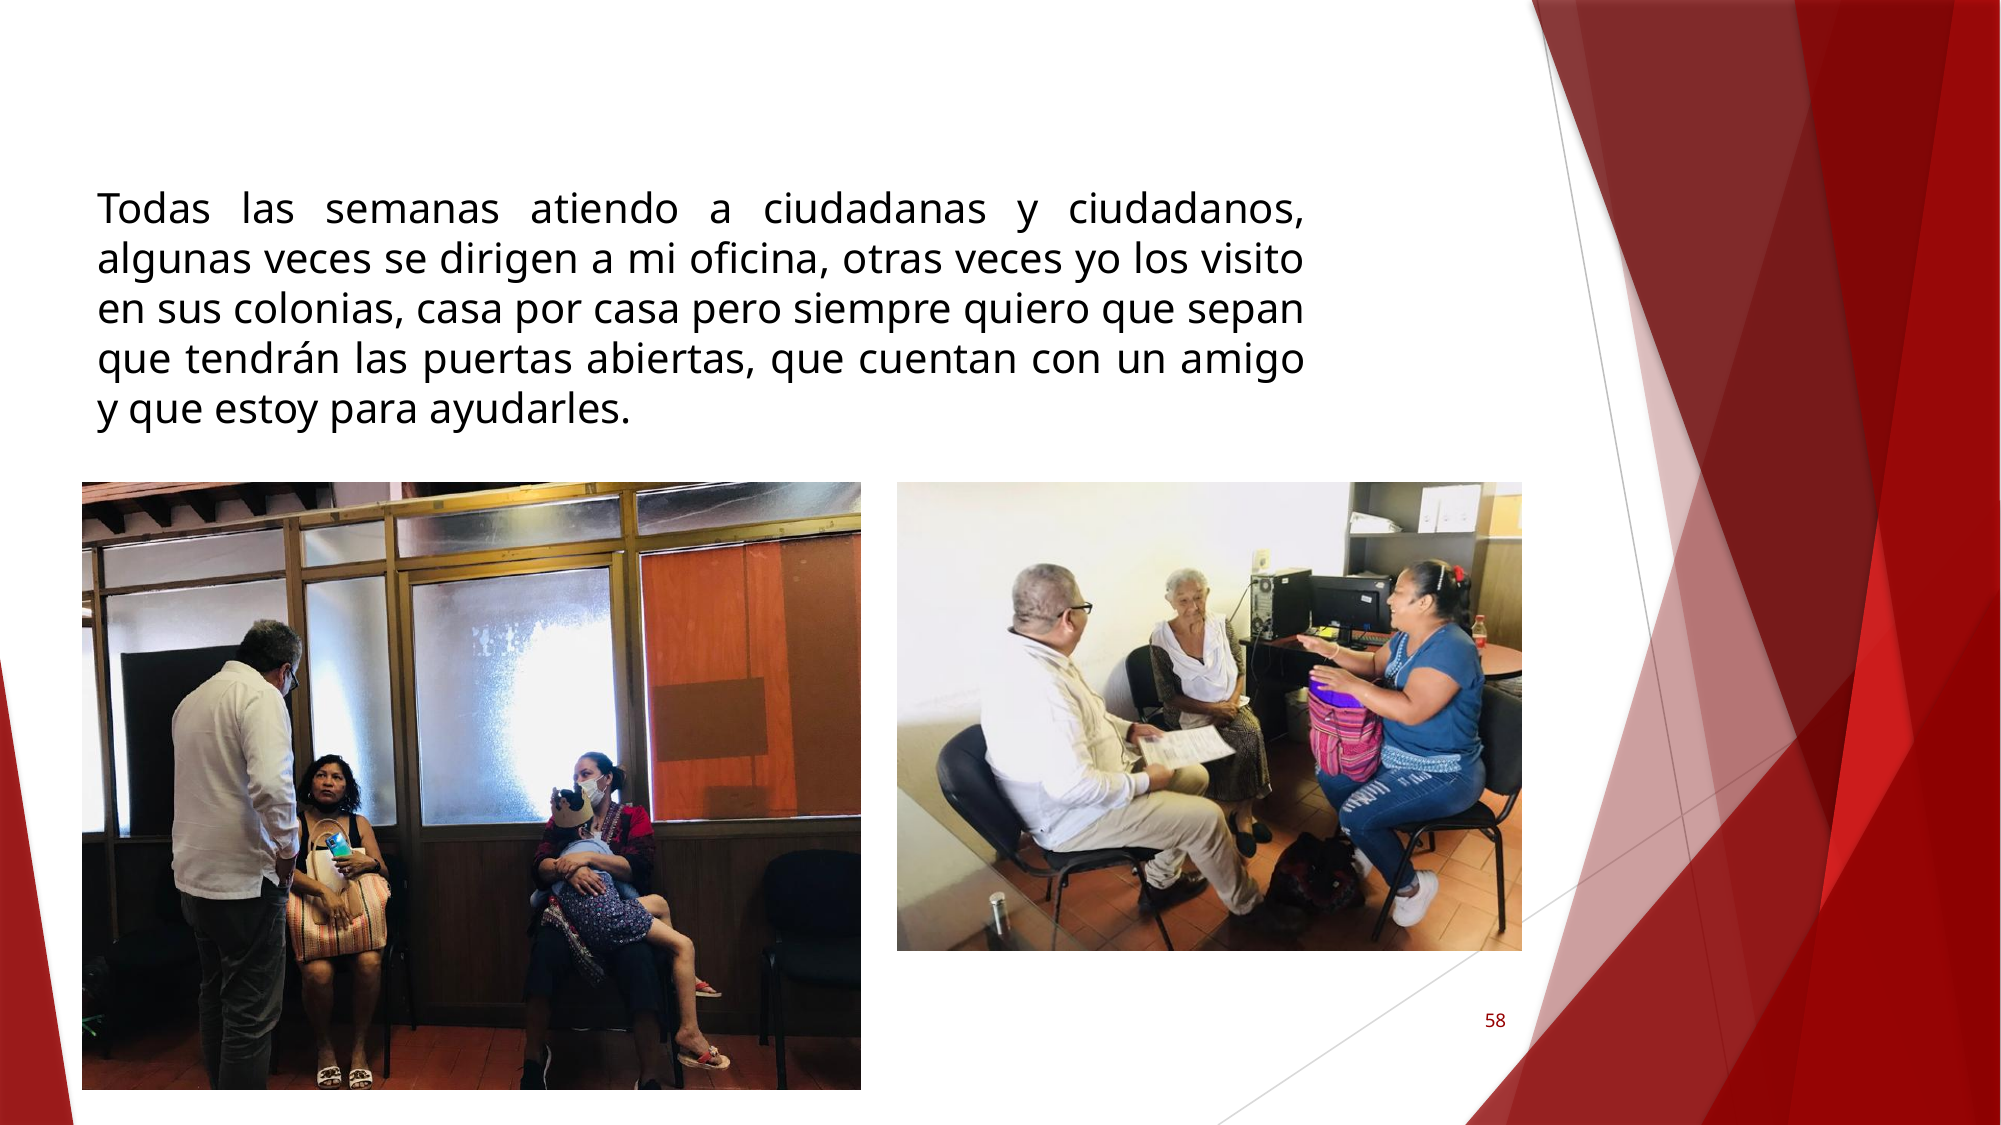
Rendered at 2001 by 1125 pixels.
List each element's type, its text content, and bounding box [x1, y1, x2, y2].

picture [896, 482, 1522, 952]
slide_number 58 [1409, 991, 1522, 1051]
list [81, 482, 862, 1090]
title Todas las semanas atiendo a ciudadanas y ciudadanos, algunas veces se dirigen a mi oficina, otras veces yo los visito en sus colonias, casa por casa pero siempre quiero que sepan que tendrán las puertas abiertas, que cuentan con un amigo y que estoy para ayudarles. [82, 174, 1321, 449]
